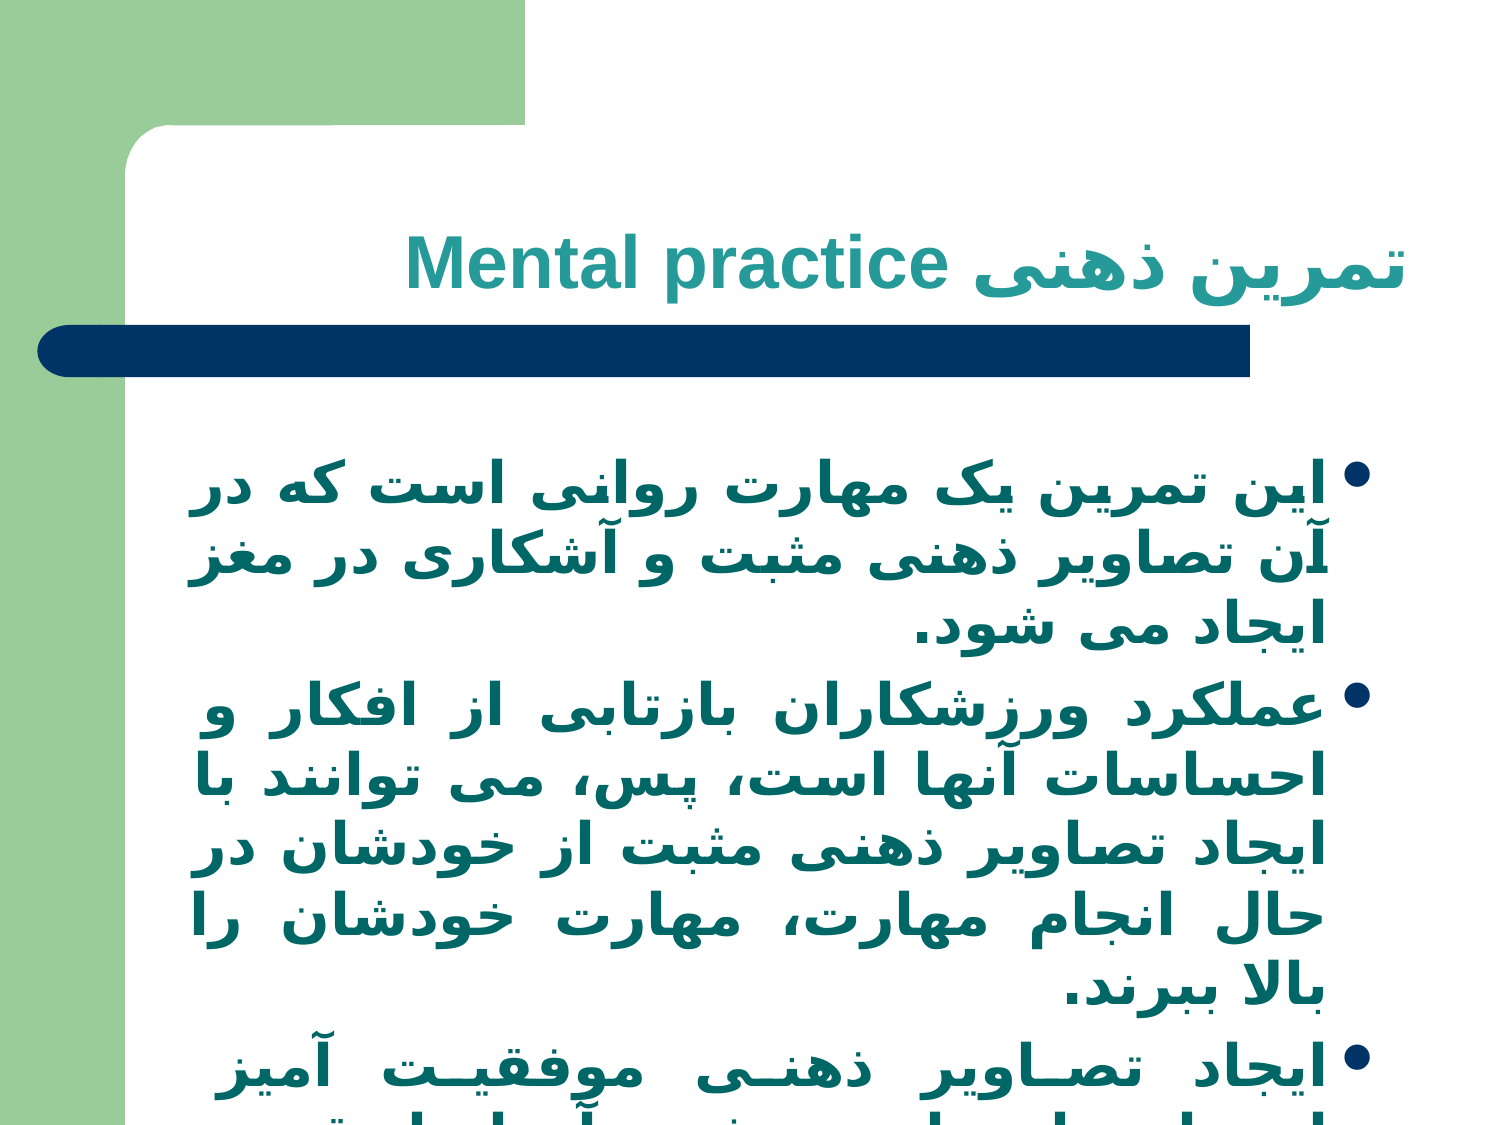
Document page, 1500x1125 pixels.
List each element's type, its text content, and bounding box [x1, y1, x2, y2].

title تمرین ذهنی Mental practice [124, 124, 1426, 313]
list این تمرین یک مهارت روانی است که در آن تصاویر ذهنی مثبت و آشکاری در مغز ایجاد می شود. عملکرد ورزشکاران بازتابی از افکار و احساسات آنها است، پس، می توانند با ایجاد تصاویر ذهنی مثبت از خودشان در حال انجام مهارت، مهارت خودشان را بالا ببرند. ایجاد تصاویر ذهنی موفقیت آمیز احساس اعتماد به نفس آنها را تقویت می کند، در نتیجه کمک خواهد کرد تا عملکردی با نتیجه مثبت پیش روی داشته باشند. [174, 437, 1400, 1125]
